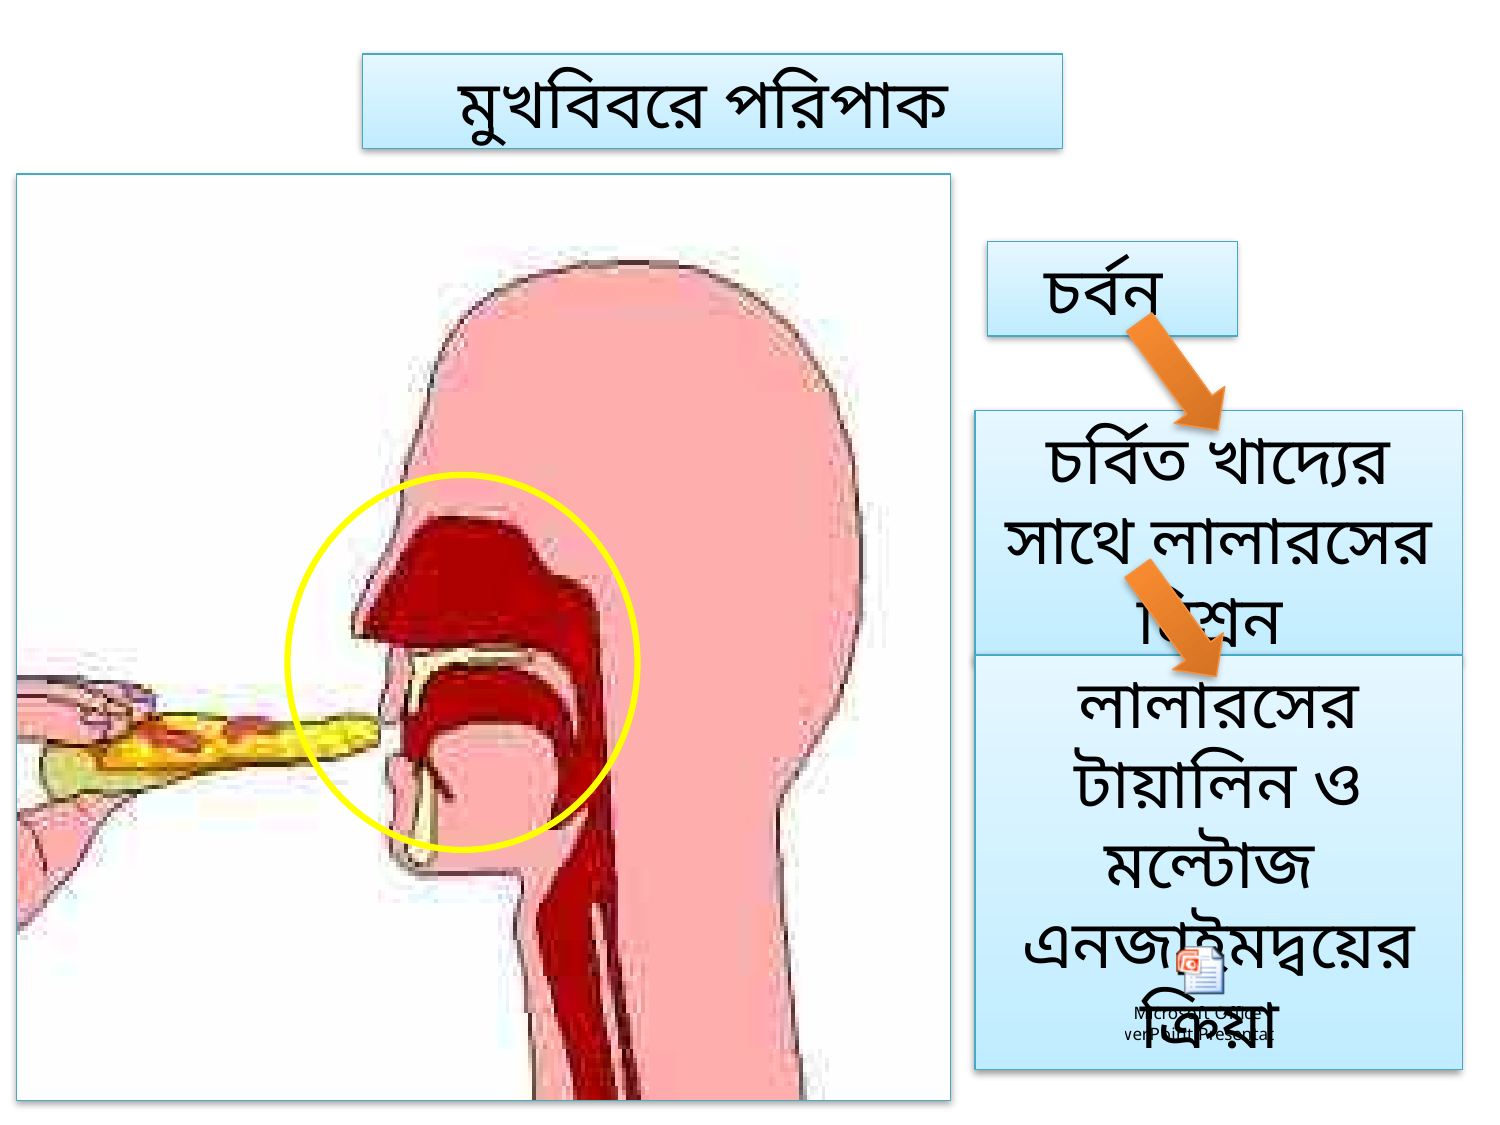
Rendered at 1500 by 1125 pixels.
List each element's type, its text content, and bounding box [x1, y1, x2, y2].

text_box [1124, 558, 1224, 678]
text_box চর্বিত খাদ্যের সাথে লালারসের মিশ্রন [974, 410, 1463, 654]
picture [16, 174, 951, 1101]
text_box লালারসের টায়ালিন ও মল্টোজ এনজাইমদ্বয়ের ক্রিয়া [974, 654, 1463, 1070]
text_box মুখবিবরে পরিপাক [362, 53, 1063, 149]
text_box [1124, 944, 1276, 1063]
text_box চর্বন [987, 241, 1238, 337]
text_box [1126, 312, 1226, 431]
